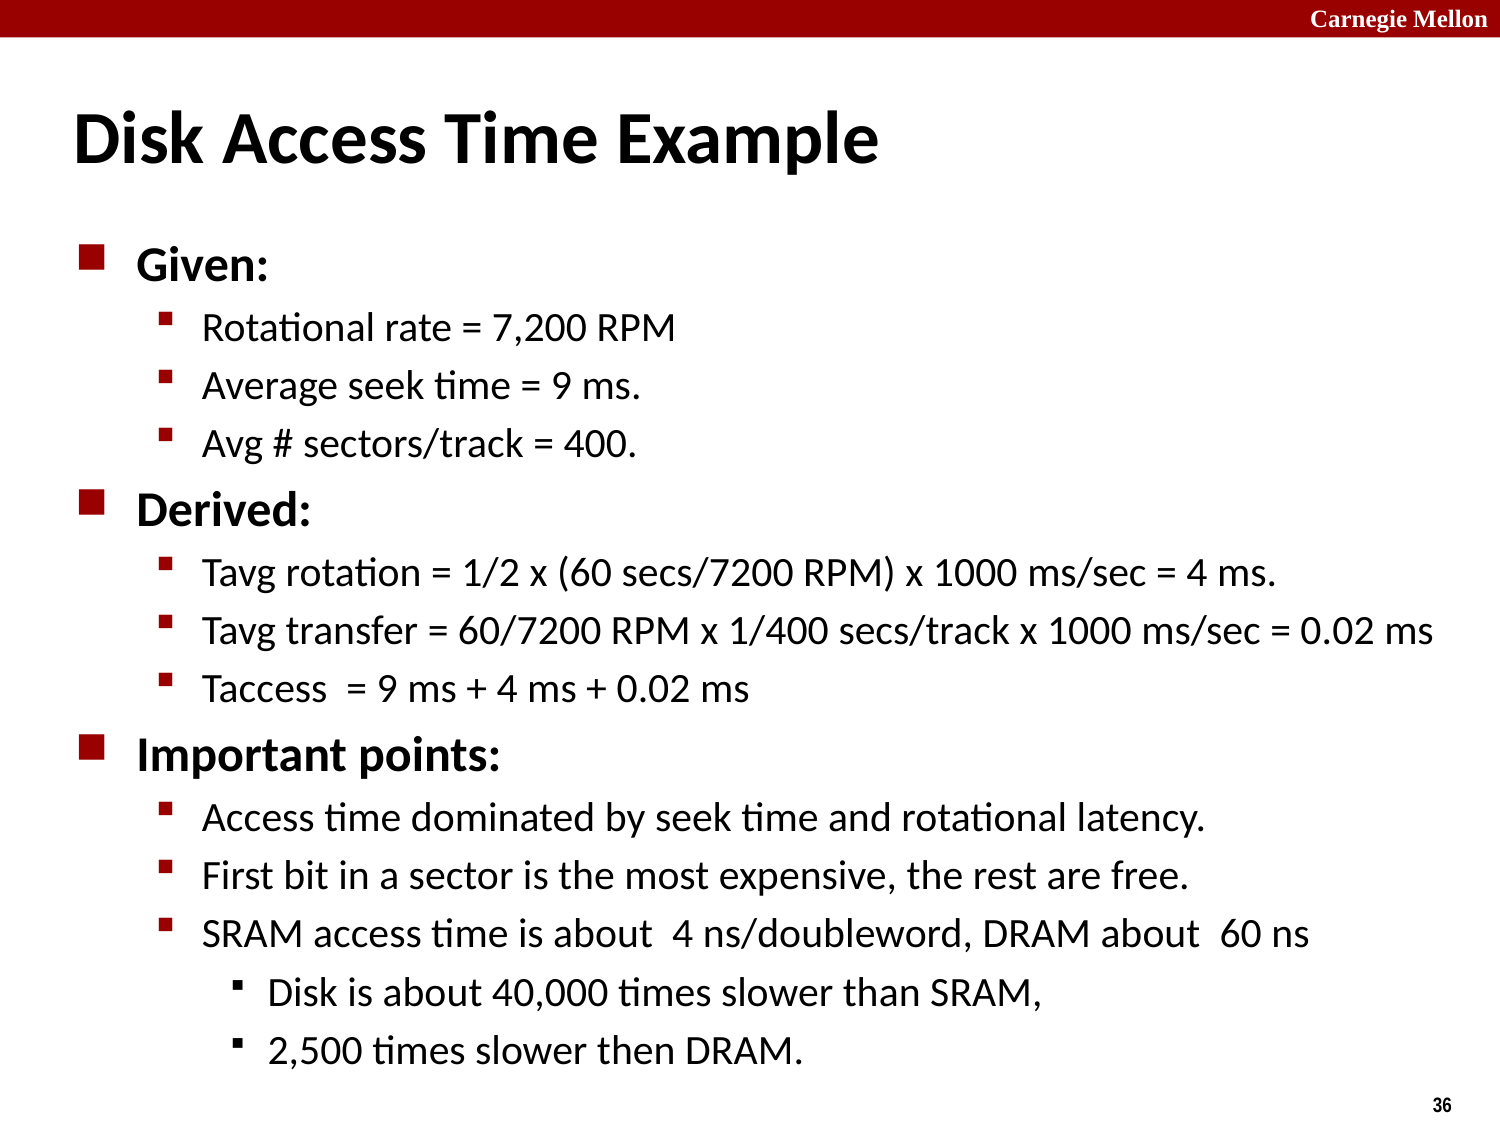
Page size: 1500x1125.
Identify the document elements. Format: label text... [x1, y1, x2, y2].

list Given: Rotational rate = 7,200 RPM Average seek time = 9 ms. Avg # sectors/track = 400. Derived: Tavg rotation = 1/2 x (60 secs/7200 RPM) x 1000 ms/sec = 4 ms. Tavg transfer = 60/7200 RPM x 1/400 secs/track x 1000 ms/sec = 0.02 ms Taccess = 9 ms + 4 ms + 0.02 ms Important points: Access time dominated by seek time and rotational latency. First bit in a sector is the most expensive, the rest are free. SRAM access time is about 4 ns/doubleword, DRAM about 60 ns Disk is about 40,000 times slower than SRAM, 2,500 times slower then DRAM. [64, 223, 1500, 1040]
title Disk Access Time Example [58, 71, 1305, 197]
